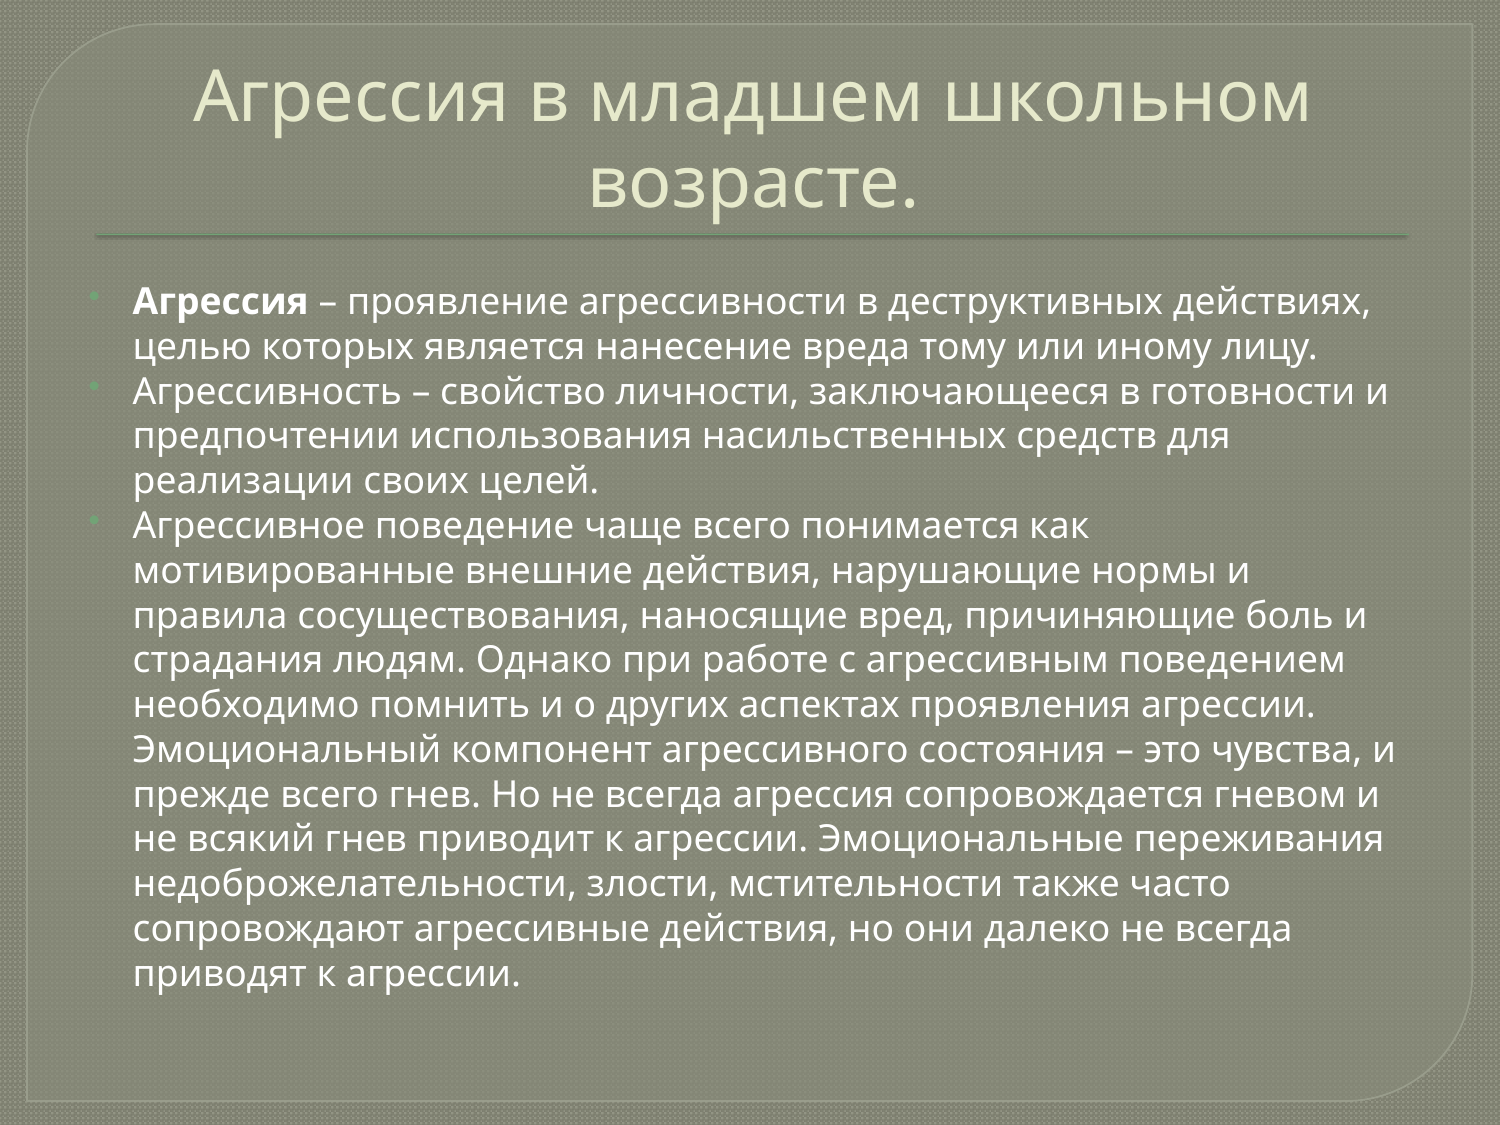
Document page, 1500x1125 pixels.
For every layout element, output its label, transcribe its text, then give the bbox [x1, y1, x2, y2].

list Агрессия – проявление агрессивности в деструктивных действиях, целью которых является нанесение вреда тому или иному лицу. Агрессивность – свойство личности, заключающееся в готовности и предпочтении использования насильственных средств для реализации своих целей. Агрессивное поведение чаще всего понимается как мотивированные внешние действия, нарушающие нормы и правила сосуществования, наносящие вред, причиняющие боль и страдания людям. Однако при работе с агрессивным поведением необходимо помнить и о других аспектах проявления агрессии. Эмоциональный компонент агрессивного состояния – это чувства, и прежде всего гнев. Но не всегда агрессия сопровождается гневом и не всякий гнев приводит к агрессии. Эмоциональные переживания недоброжелательности, злости, мстительности также часто сопровождают агрессивные действия, но они далеко не всегда приводят к агрессии. [75, 270, 1425, 1013]
title Агрессия в младшем школьном возрасте. [75, 41, 1425, 230]
